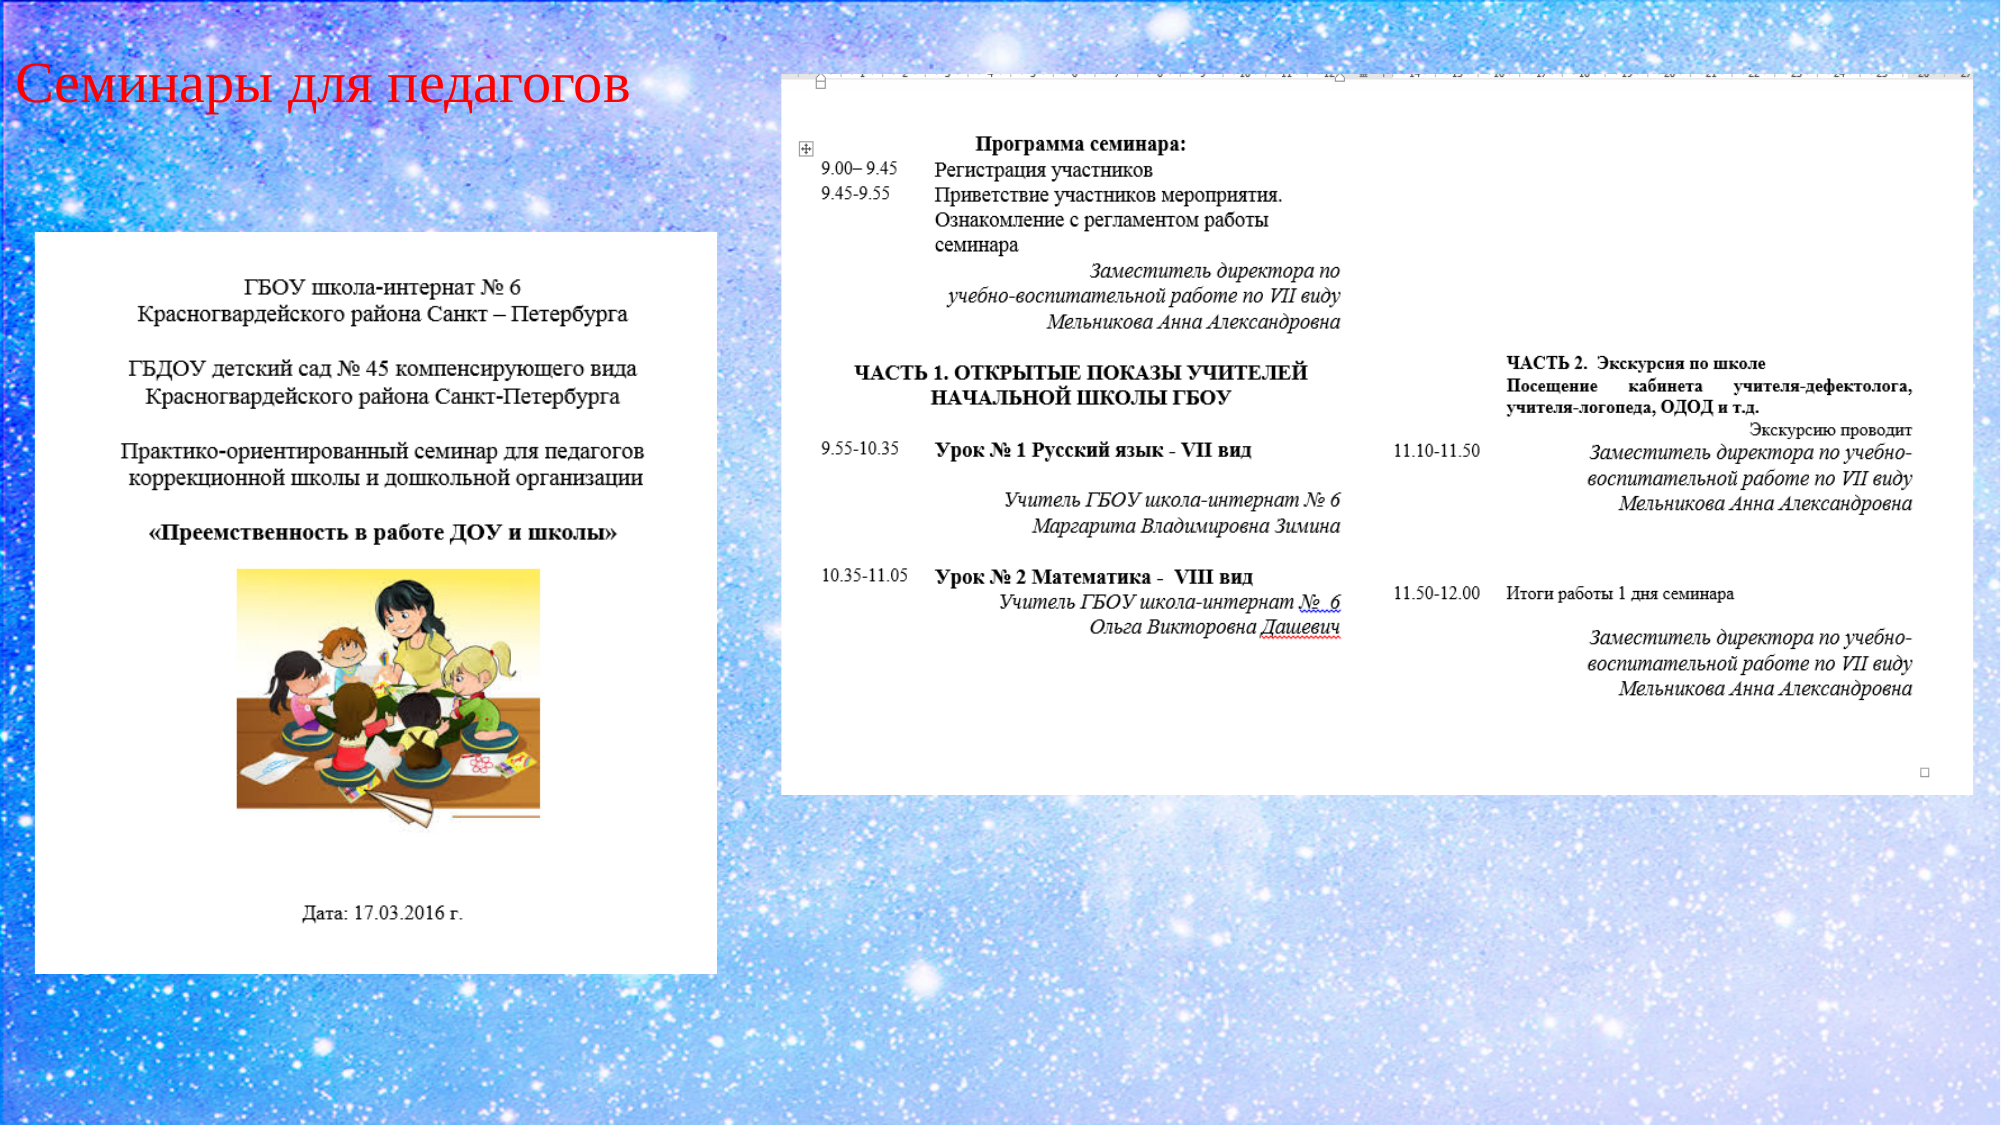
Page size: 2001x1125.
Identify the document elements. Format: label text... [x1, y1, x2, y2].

text_box Семинары для педагогов [0, 44, 932, 250]
picture [0, 0, 2001, 1125]
